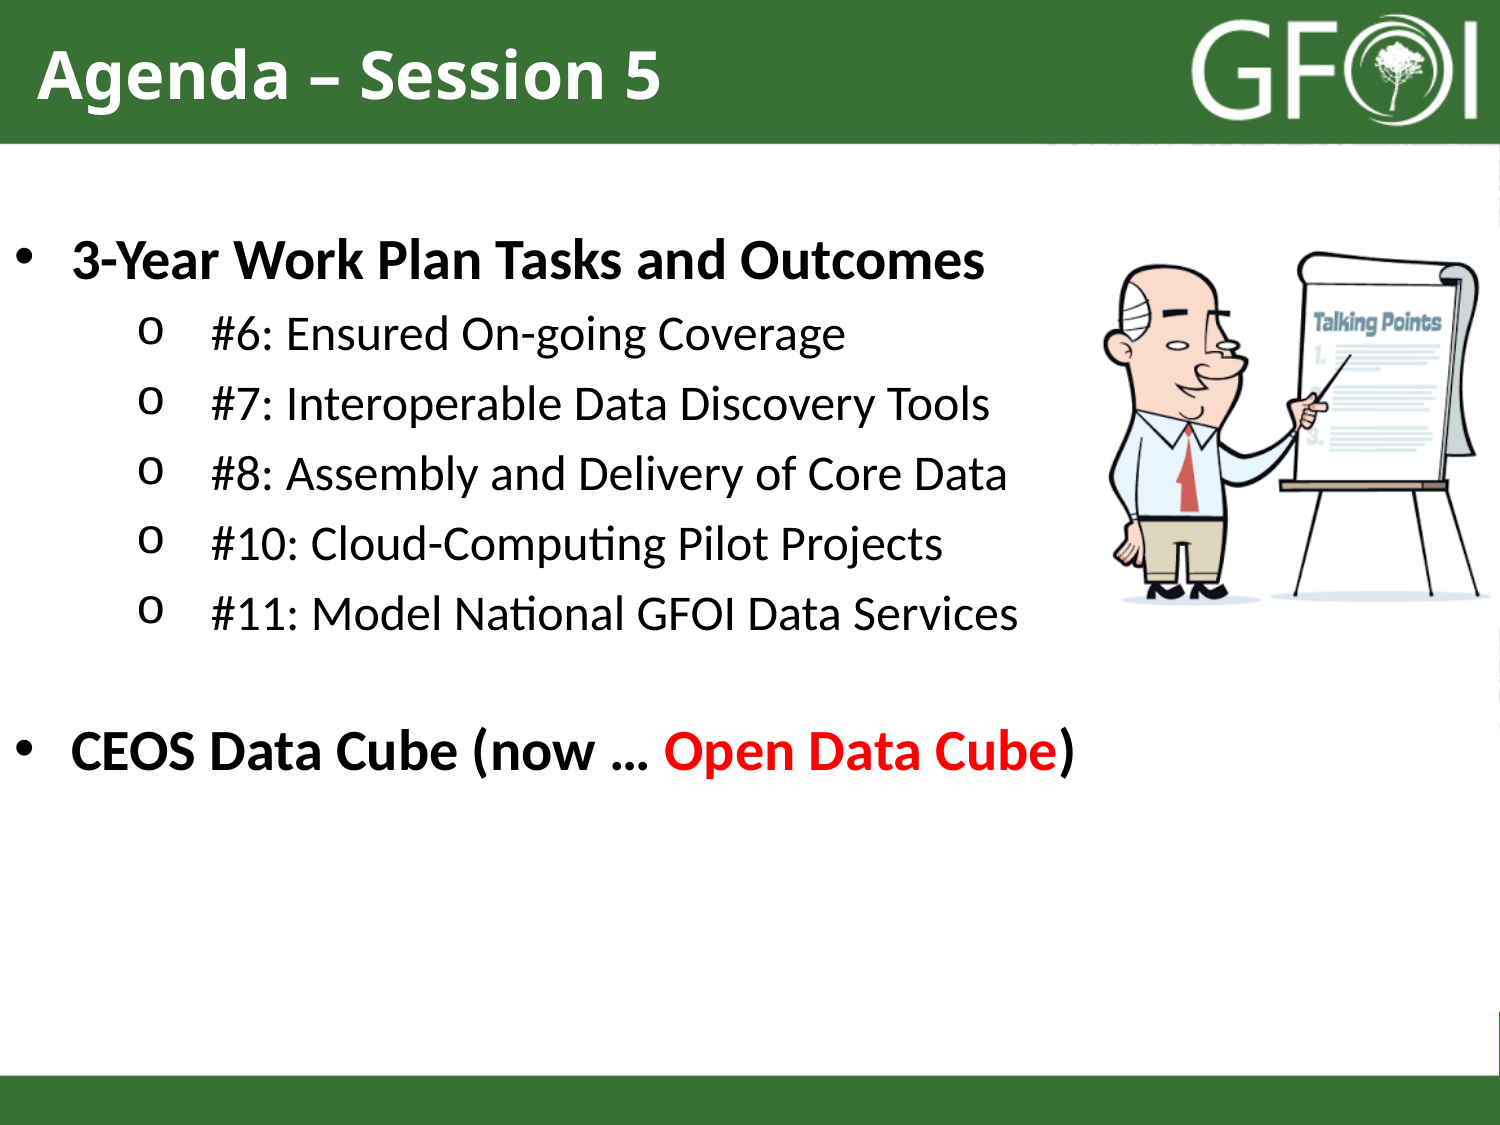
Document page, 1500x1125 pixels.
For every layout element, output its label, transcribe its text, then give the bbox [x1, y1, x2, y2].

picture [0, 0, 1500, 1125]
text_box 3-Year Work Plan Tasks and Outcomes #6: Ensured On-going Coverage #7: Interoperable Data Discovery Tools #8: Assembly and Delivery of Core Data #10: Cloud-Computing Pilot Projects #11: Model National GFOI Data Services CEOS Data Cube (now … Open Data Cube) [0, 213, 1419, 1054]
text_box Agenda – Session 5 [37, 33, 1188, 114]
